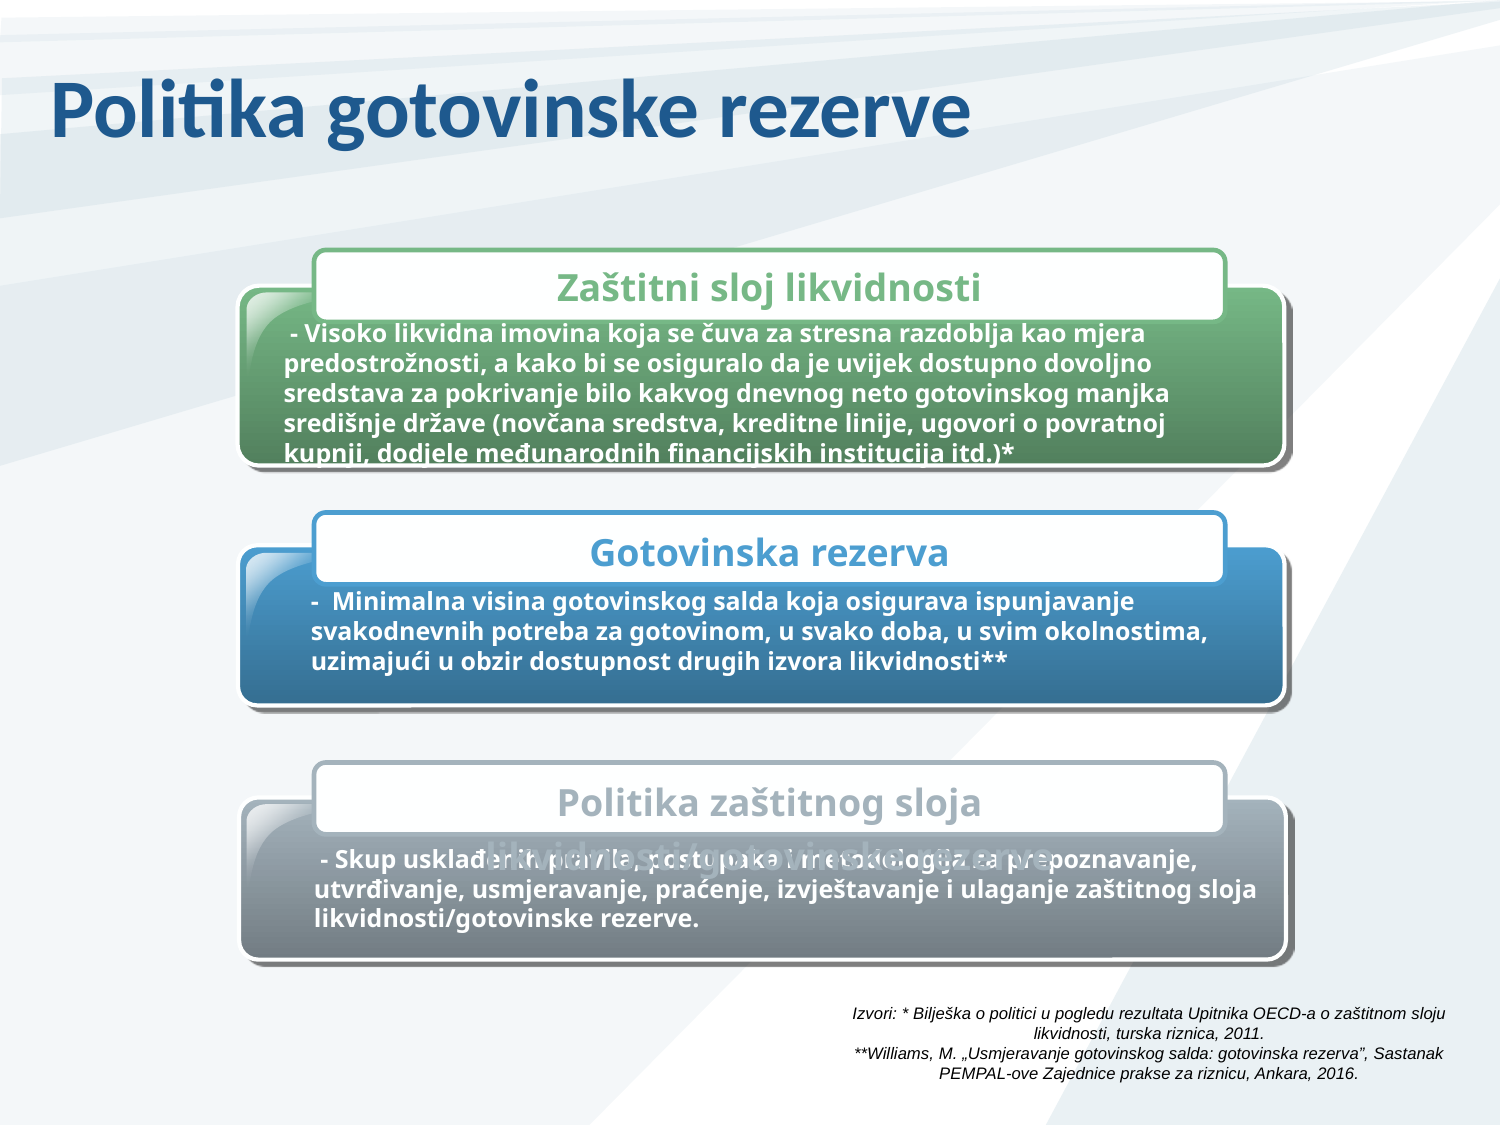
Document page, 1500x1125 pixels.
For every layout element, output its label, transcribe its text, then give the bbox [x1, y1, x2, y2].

text_box Zaštitni sloj likvidnosti [374, 248, 1166, 317]
text_box - Minimalna visina gotovinskog salda koja osigurava ispunjavanje svakodnevnih potreba za gotovinom, u svako doba, u svim okolnostima, uzimajući u obzir dostupnost drugih izvora likvidnosti** [296, 578, 1243, 683]
text_box [237, 545, 1285, 706]
picture [245, 552, 353, 643]
title Politika gotovinske rezerve [35, 10, 1248, 199]
text_box [239, 797, 1286, 960]
text_box [313, 512, 374, 578]
text_box Politika zaštitnog sloja likvidnosti/gotovinske rezerve [374, 762, 1166, 885]
text_box [1166, 249, 1226, 309]
picture [246, 803, 354, 895]
text_box [237, 285, 313, 466]
text_box - Visoko likvidna imovina koja se čuva za stresna razdoblja kao mjera predostrožnosti, a kako bi se osiguralo da je uvijek dostupno dovoljno sredstava za pokrivanje bilo kakvog dnevnog neto gotovinskog manjka središnje države (novčana sredstva, kreditne linije, ugovori o povratnoj kupnji, dodjele međunarodnih financijskih institucija itd.)* [268, 309, 1253, 475]
text_box [1166, 762, 1226, 835]
text_box - Skup usklađenih pravila, postupaka i metodologija za prepoznavanje, utvrđivanje, usmjeravanje, praćenje, izvještavanje i ulaganje zaštitnog sloja likvidnosti/gotovinske rezerve. [299, 835, 1297, 941]
text_box [313, 249, 374, 309]
picture [246, 291, 353, 384]
text_box Gotovinska rezerva [374, 512, 1166, 581]
text_box Izvori: * Bilješka o politici u pogledu rezultata Upitnika OECD-a o zaštitnom sloju likvidnosti, turska riznica, 2011. **Williams, M. „Usmjeravanje gotovinskog salda: gotovinska rezerva”, Sastanak PEMPAL-ove Zajednice prakse za riznicu, Ankara, 2016. [824, 995, 1474, 1110]
text_box [1226, 285, 1285, 466]
text_box [313, 762, 374, 835]
text_box [1166, 512, 1226, 578]
